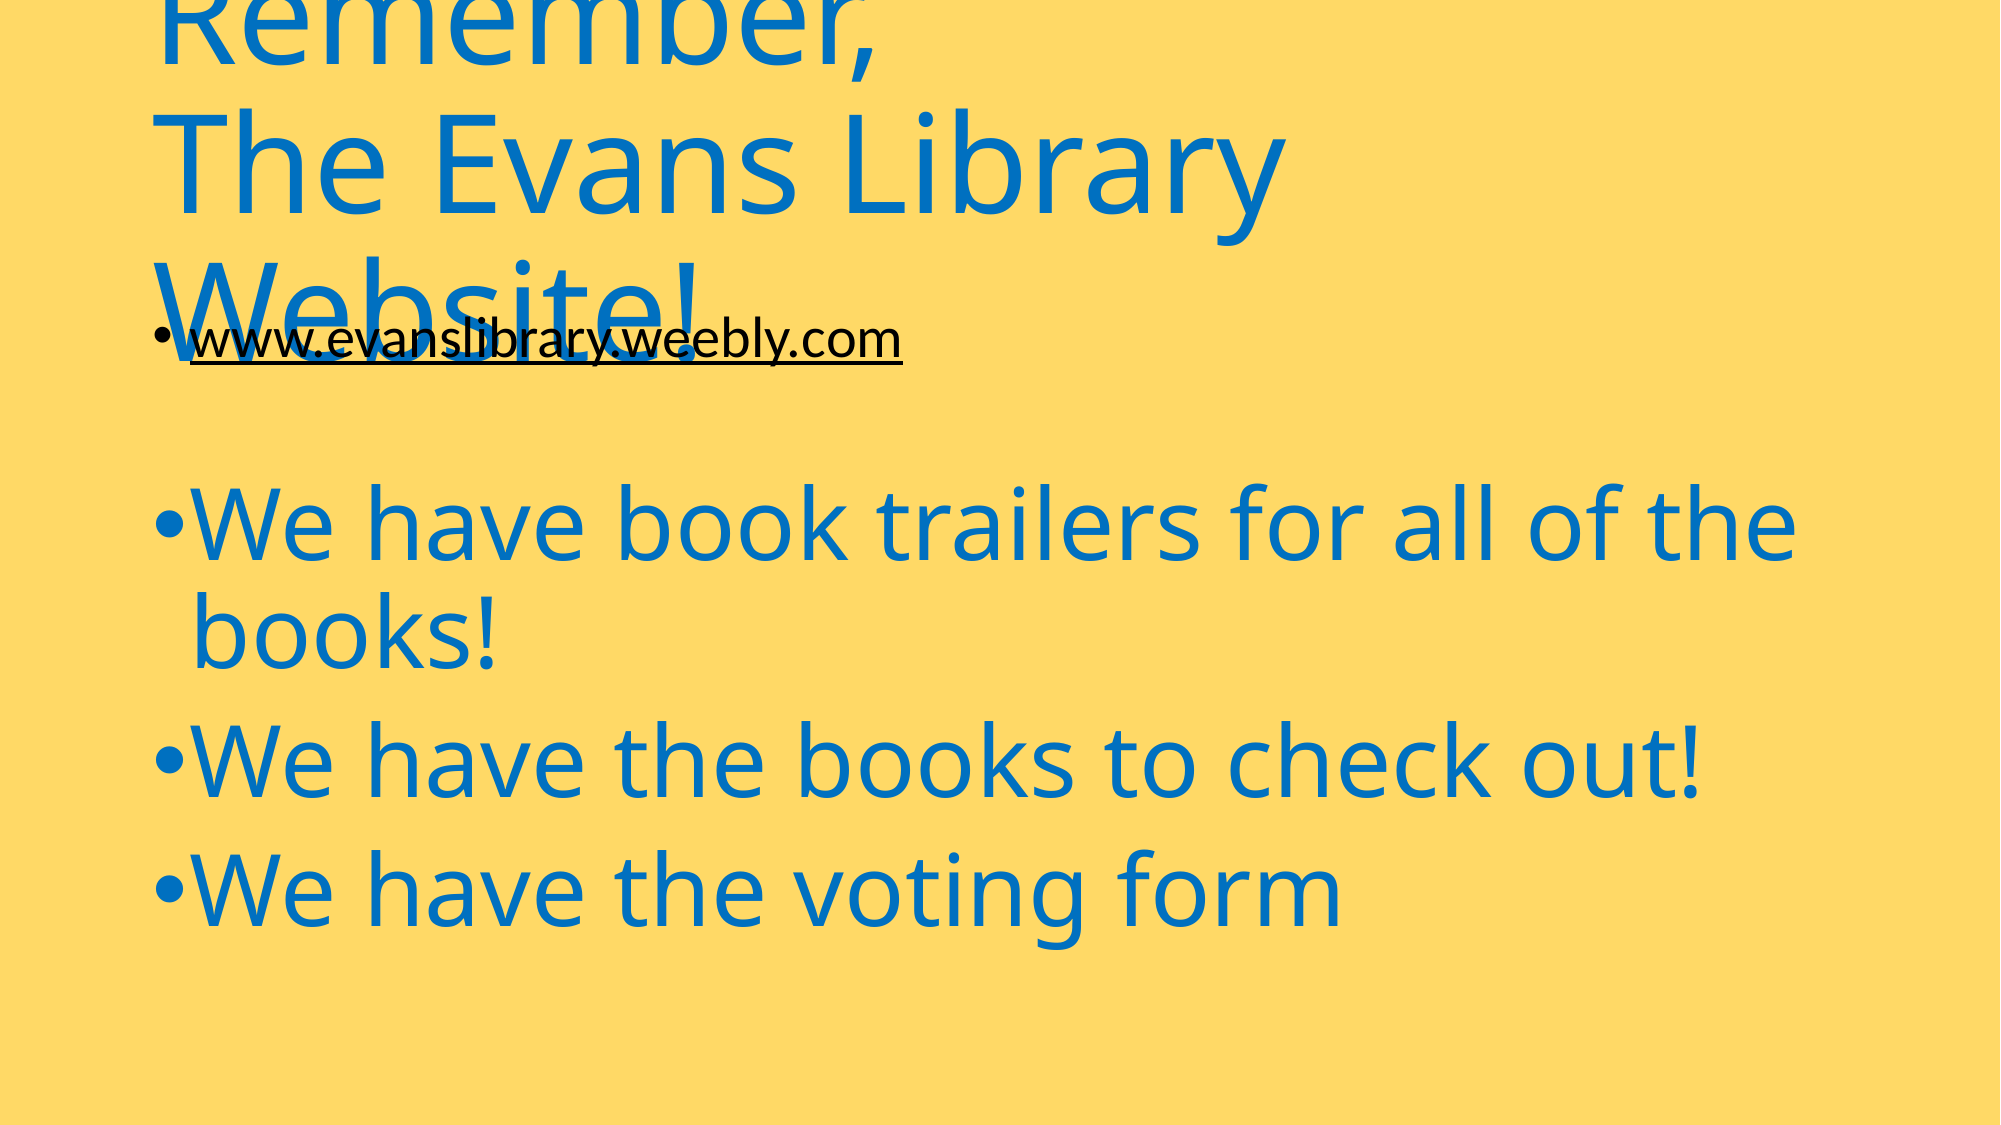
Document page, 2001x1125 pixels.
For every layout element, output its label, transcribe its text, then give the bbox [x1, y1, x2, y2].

title Remember, The Evans Library Website! [137, 59, 1863, 278]
list www.evanslibrary.weebly.com We have book trailers for all of the books! We have the books to check out! We have the voting form [137, 299, 1863, 1014]
